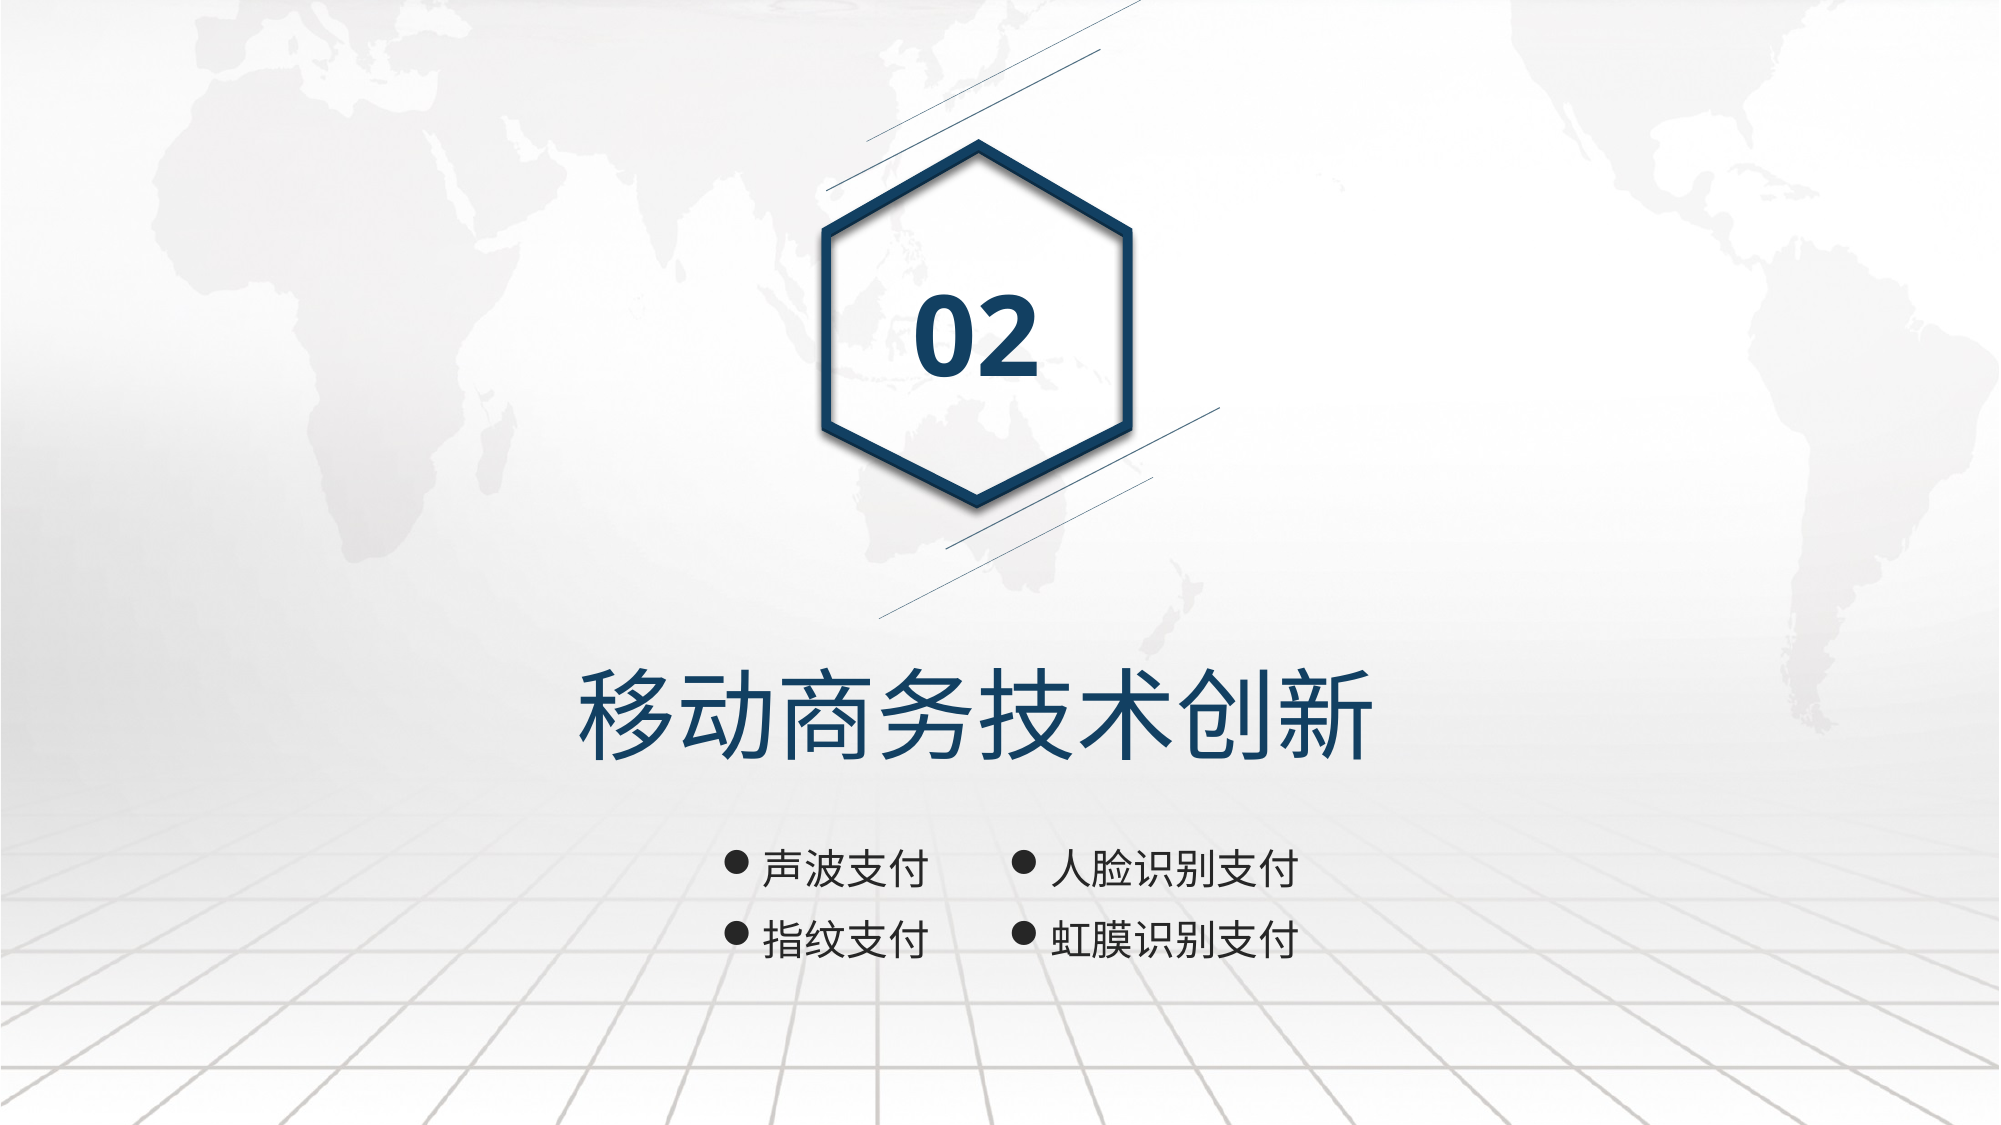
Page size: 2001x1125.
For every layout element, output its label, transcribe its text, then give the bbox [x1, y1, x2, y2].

text_box 虹膜识别支付 [1161, 913, 1448, 964]
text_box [878, 407, 1220, 619]
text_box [826, 0, 1141, 191]
picture [0, 0, 1999, 1125]
text_box 移动商务技术创新 [562, 645, 1392, 780]
text_box 人脸识别支付 [1161, 842, 1448, 893]
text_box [721, 842, 1161, 965]
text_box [826, 191, 1128, 504]
